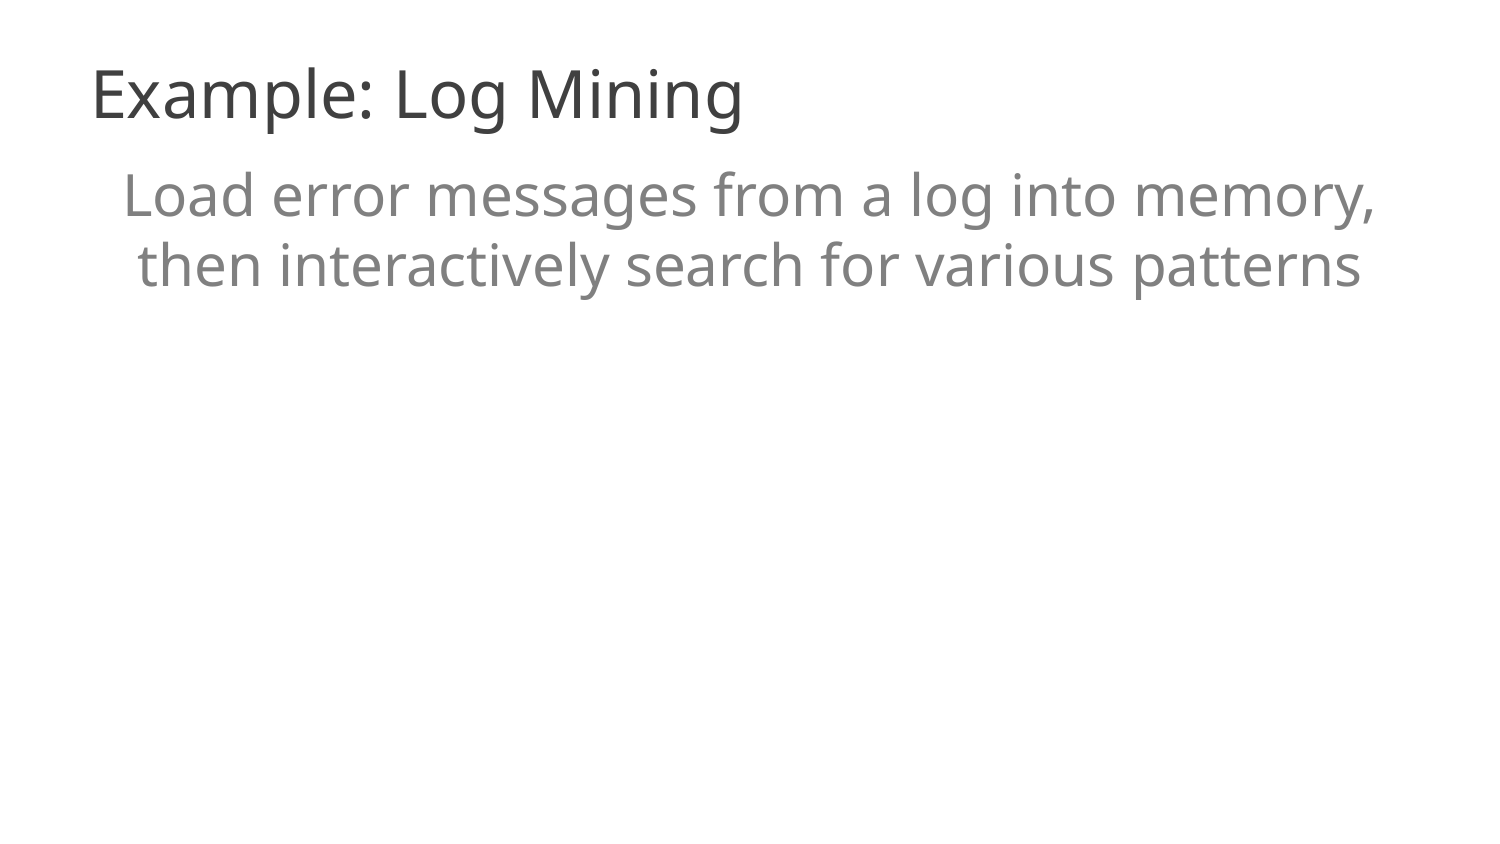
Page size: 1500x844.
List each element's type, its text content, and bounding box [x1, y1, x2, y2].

list Load error messages from a log into memory, then interactively search for various patterns [75, 151, 1425, 320]
title Example: Log Mining [75, 21, 1425, 151]
